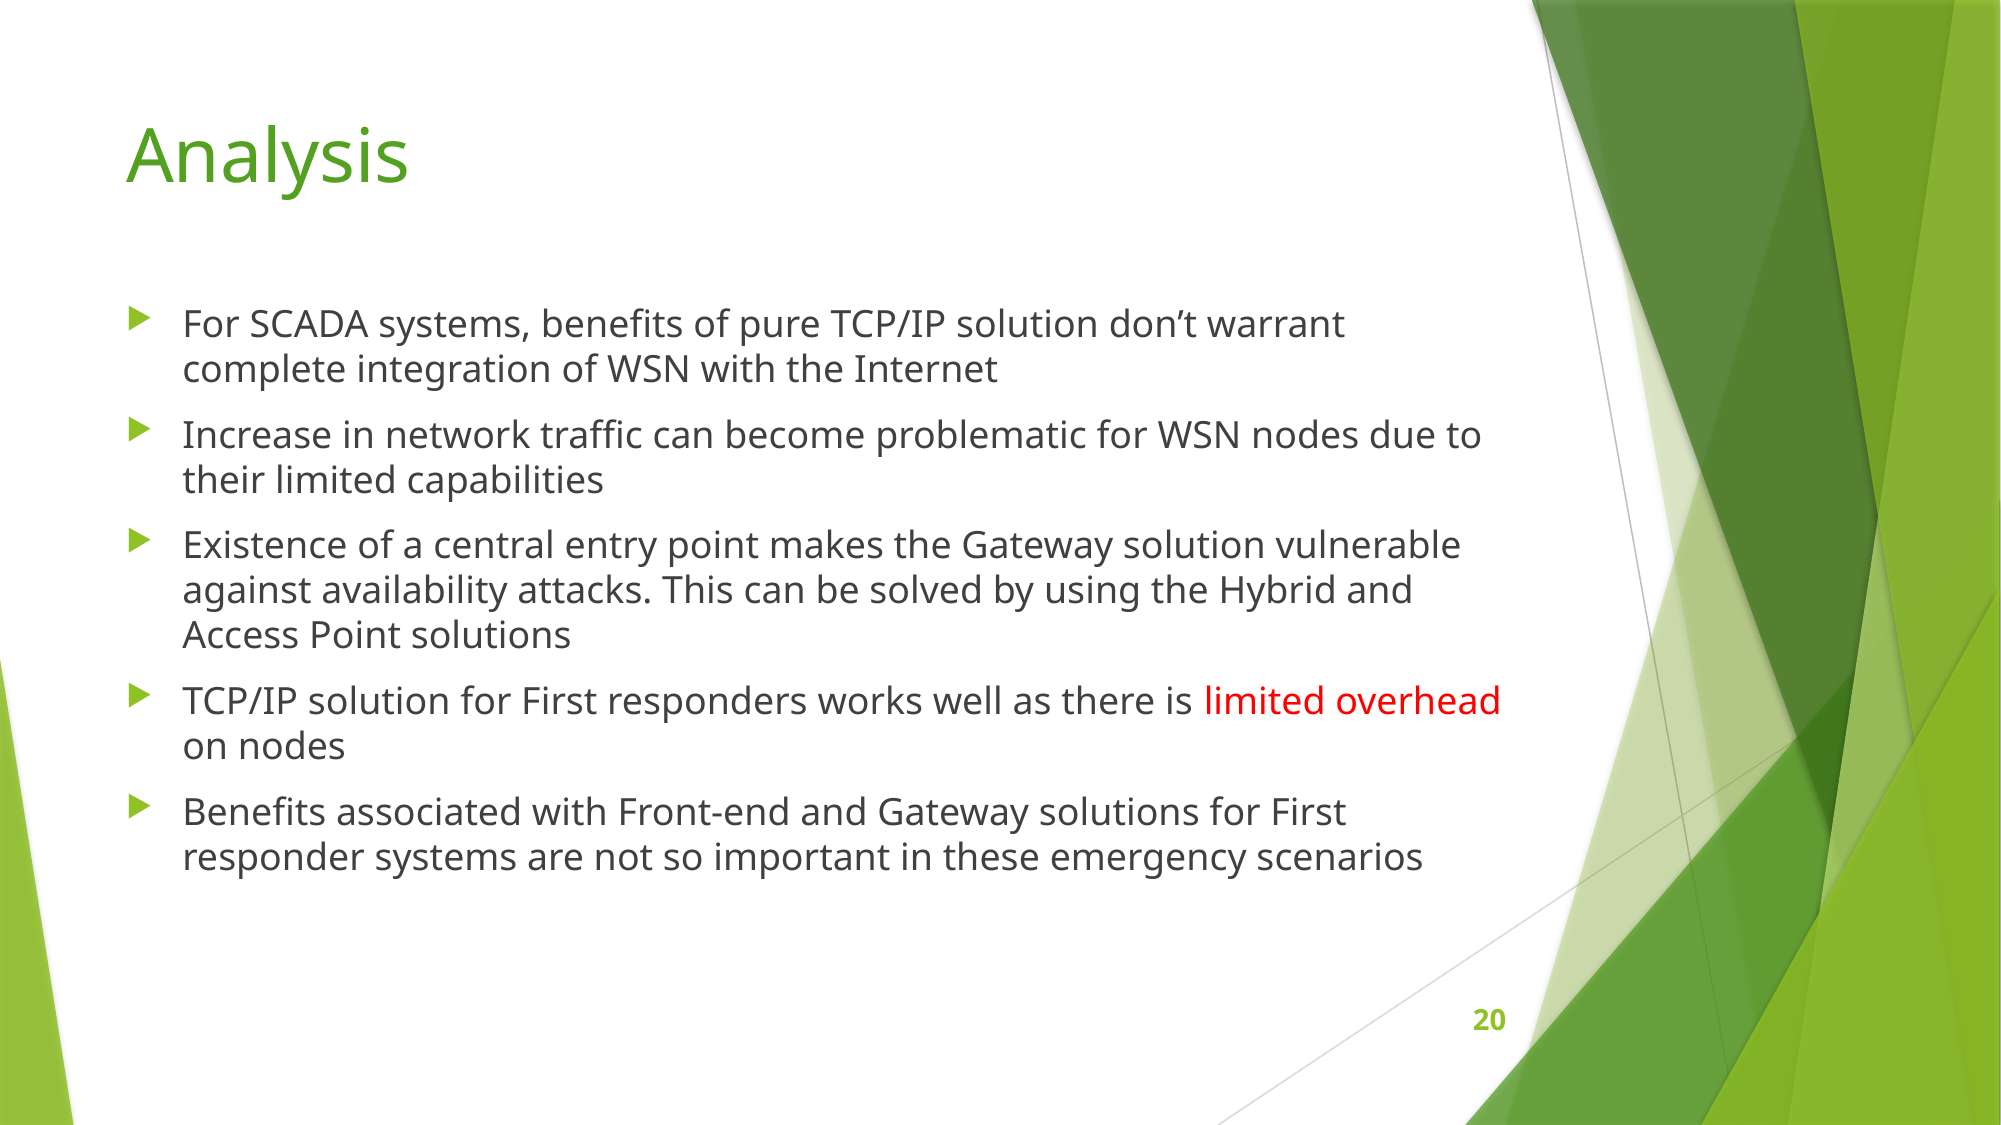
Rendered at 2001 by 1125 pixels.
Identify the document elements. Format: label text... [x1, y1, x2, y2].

list For SCADA systems, benefits of pure TCP/IP solution don’t warrant complete integration of WSN with the Internet Increase in network traffic can become problematic for WSN nodes due to their limited capabilities Existence of a central entry point makes the Gateway solution vulnerable against availability attacks. This can be solved by using the Hybrid and Access Point solutions TCP/IP solution for First responders works well as there is limited overhead on nodes Benefits associated with Front-end and Gateway solutions for First responder systems are not so important in these emergency scenarios [111, 292, 1522, 991]
slide_number 20 [1409, 991, 1522, 1051]
title Analysis [111, 99, 1522, 292]
